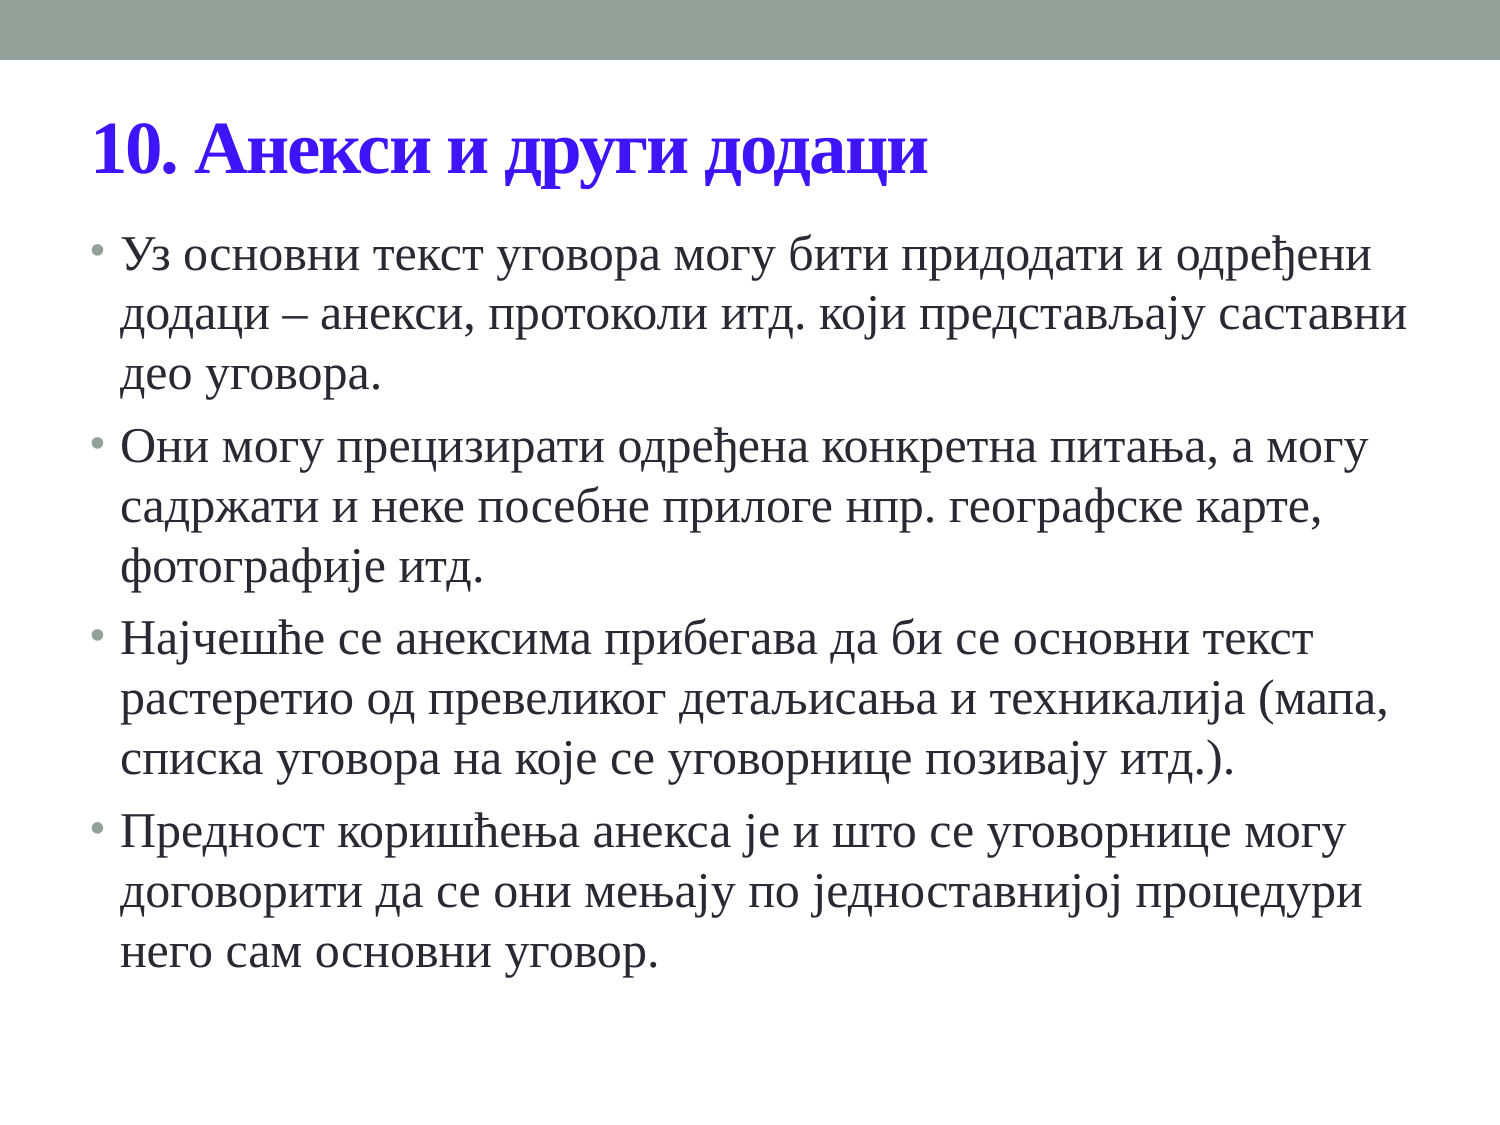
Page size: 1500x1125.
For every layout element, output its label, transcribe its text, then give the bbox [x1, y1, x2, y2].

title 10. Анекси и други додаци [75, 50, 1425, 212]
list Уз основни текст уговора могу бити придодати и одређени додаци – анекси, протоколи итд. који представљају саставни део уговора. Они могу прецизирати одређена конкретна питања, а могу садржати и неке посебне прилоге нпр. географске карте, фотографије итд. Најчешће се анексима прибегава да би се основни текст растеретио од превеликог детаљисања и техникалија (мапа, списка уговора на које се уговорнице позивају итд.). Предност коришћења анекса је и што се уговорнице могу договорити да се они мењају по једноставнијој процедури него сам основни уговор. [75, 212, 1463, 1125]
